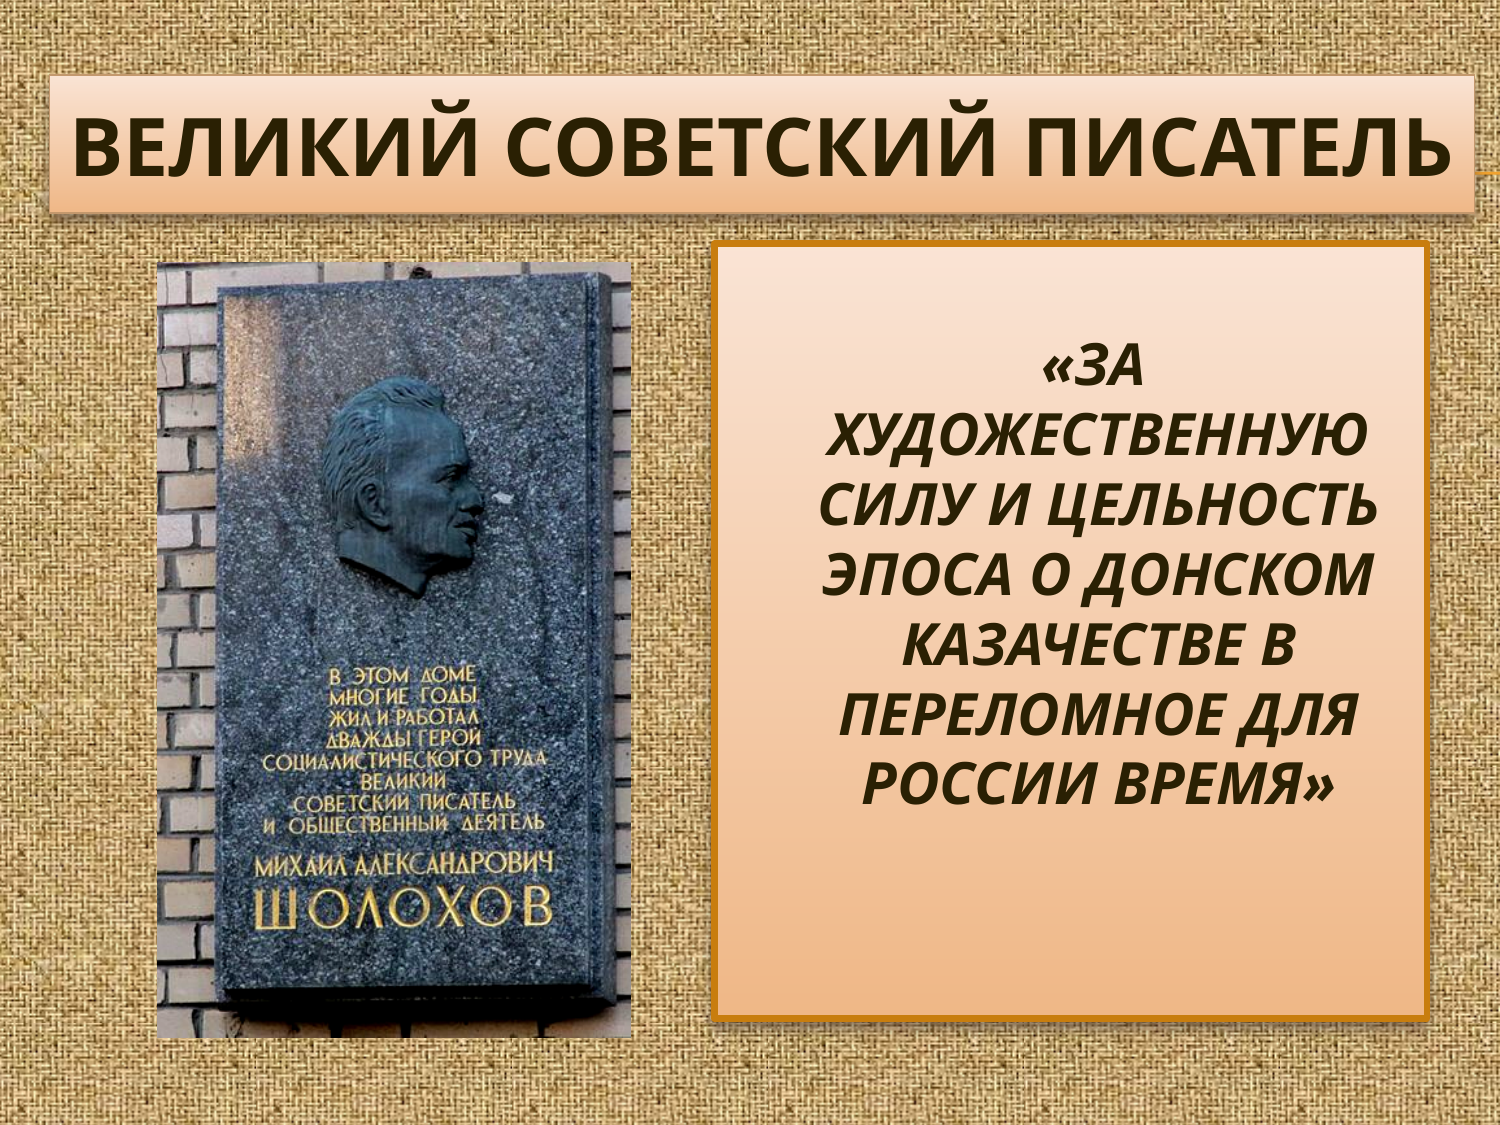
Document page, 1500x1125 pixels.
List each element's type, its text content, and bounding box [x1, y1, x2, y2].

list «ЗА ХУДОЖЕСТВЕННУЮ СИЛУ И ЦЕЛЬНОСТЬ ЭПОСА О ДОНСКОМ КАЗАЧЕСТВЕ В ПЕРЕЛОМНОЕ ДЛЯ РОССИИ ВРЕМЯ» [714, 243, 1428, 1019]
title ВЕЛИКИЙ СОВЕТСКИЙ ПИСАТЕЛЬ [49, 74, 1475, 214]
picture [0, 0, 1500, 1125]
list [156, 262, 631, 1038]
